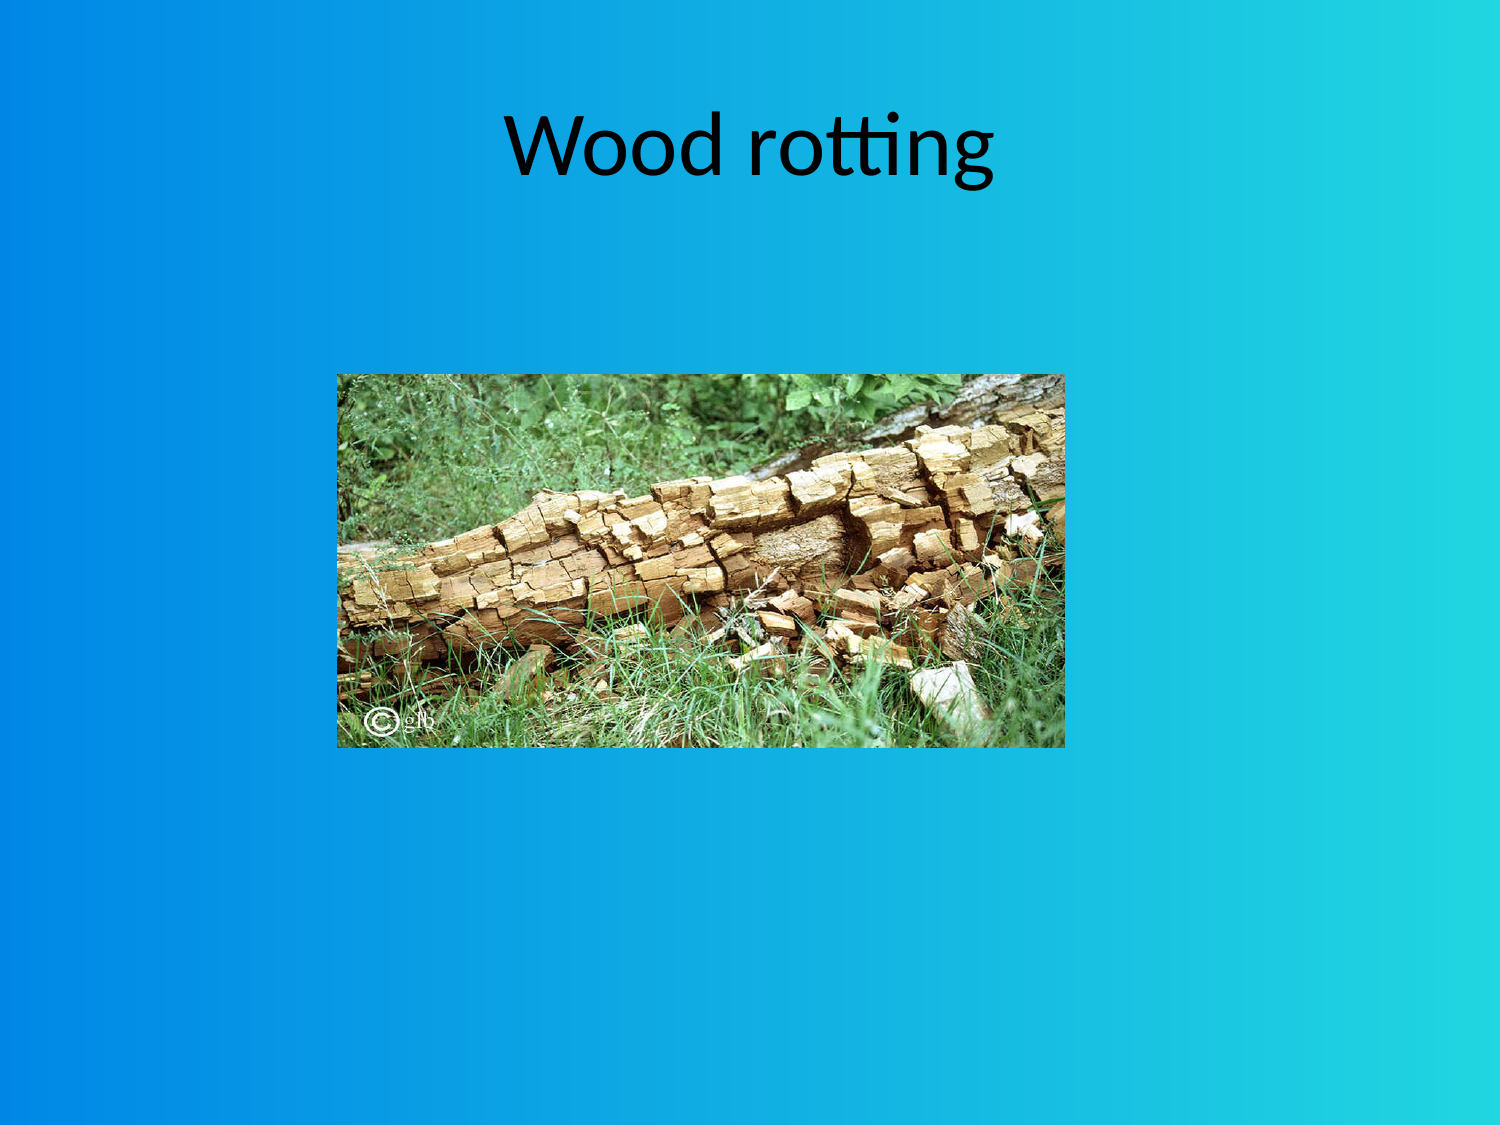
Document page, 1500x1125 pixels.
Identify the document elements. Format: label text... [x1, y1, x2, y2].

title Wood rotting [75, 45, 1425, 233]
picture [338, 374, 1065, 748]
